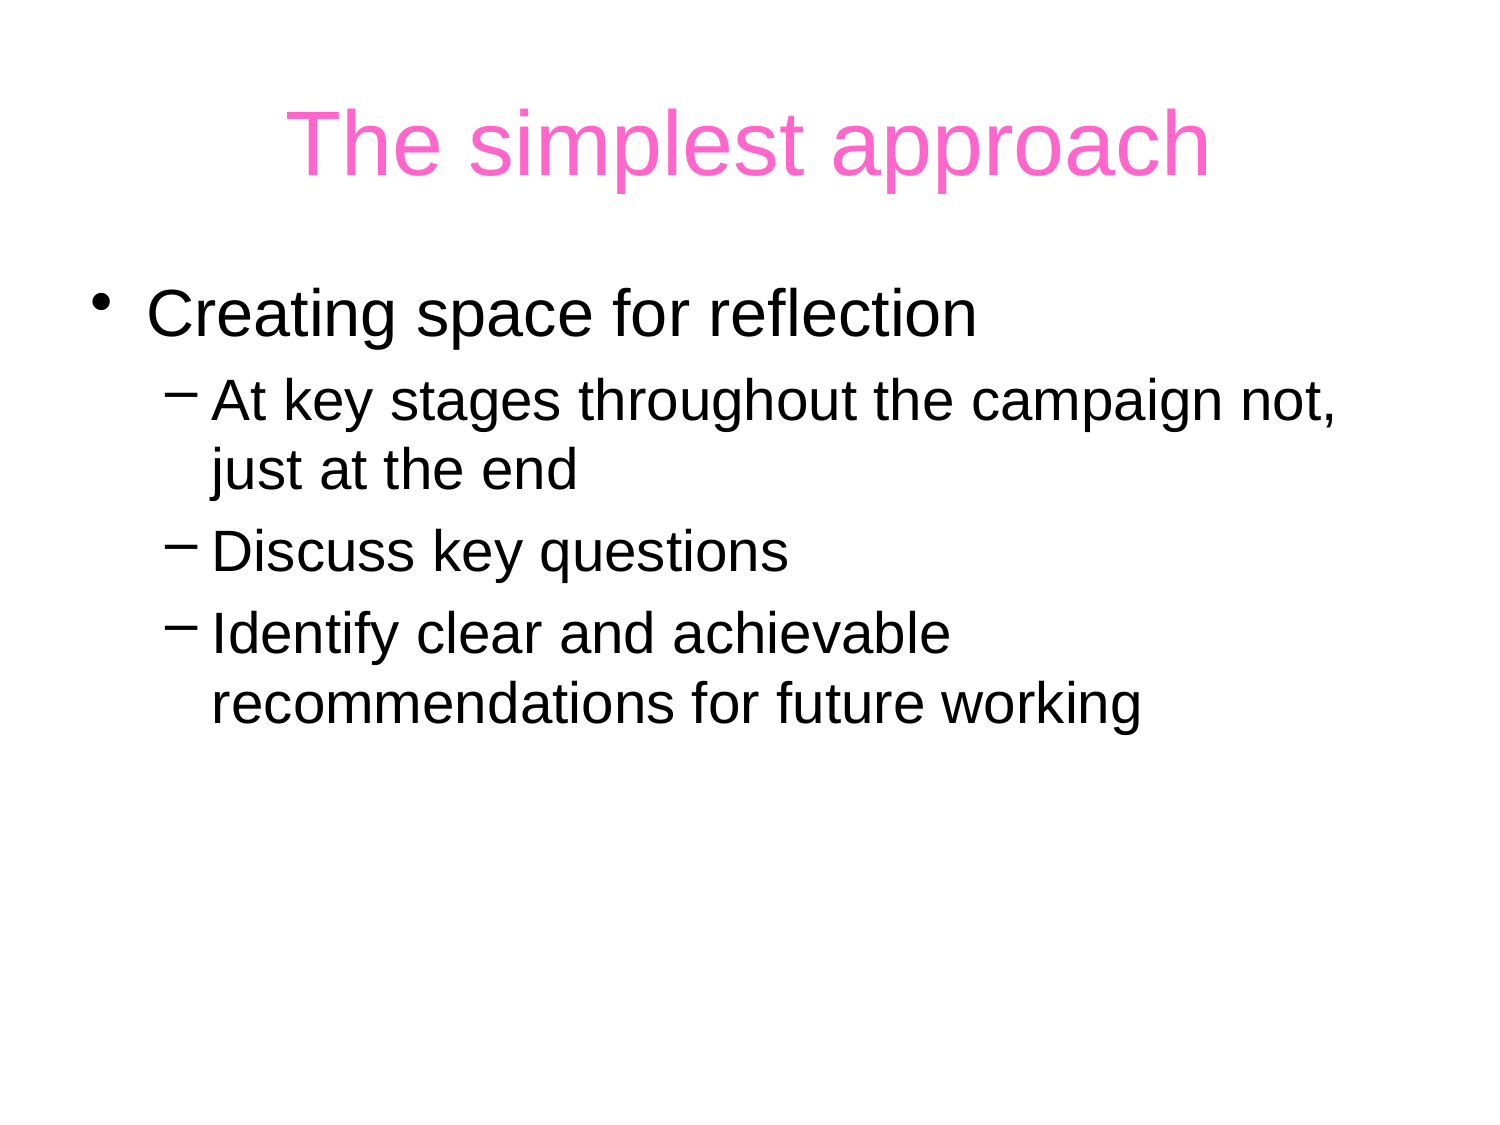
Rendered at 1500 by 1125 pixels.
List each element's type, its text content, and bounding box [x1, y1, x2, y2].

title The simplest approach [75, 45, 1425, 233]
list Creating space for reflection At key stages throughout the campaign not, just at the end Discuss key questions Identify clear and achievable recommendations for future working [75, 262, 1425, 1005]
